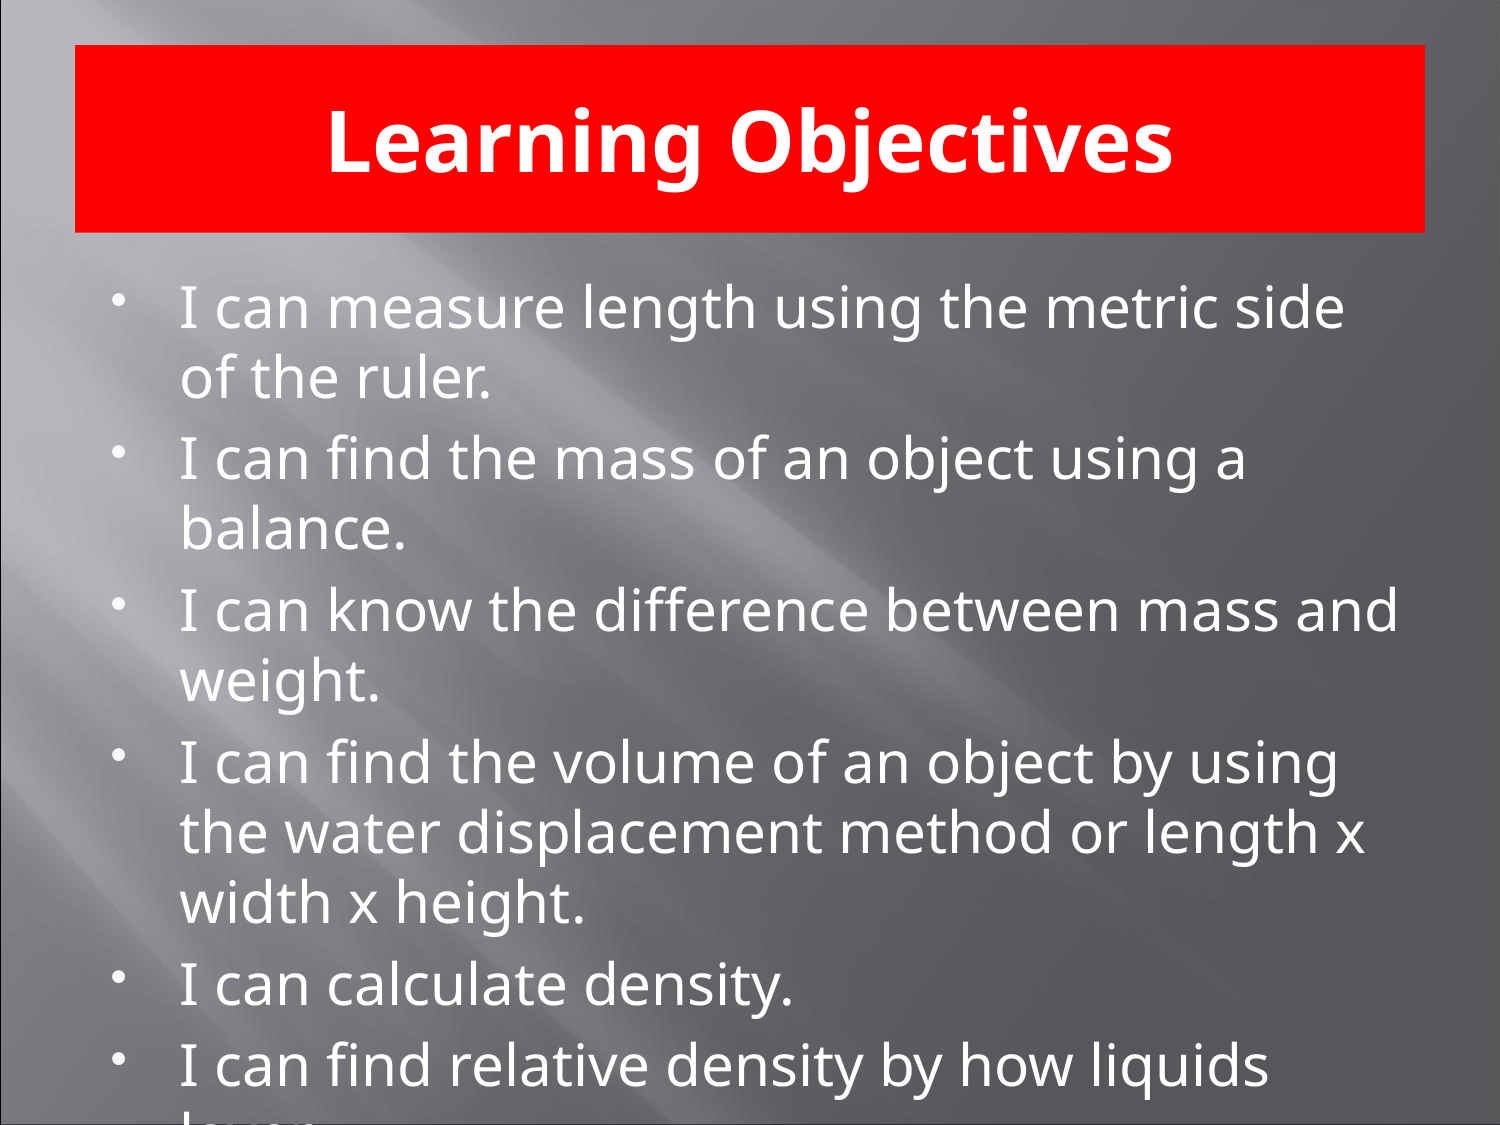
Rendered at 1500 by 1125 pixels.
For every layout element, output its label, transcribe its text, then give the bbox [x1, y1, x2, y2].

title Learning Objectives [75, 45, 1425, 233]
picture [0, 0, 1500, 1125]
list I can measure length using the metric side of the ruler. I can find the mass of an object using a balance. I can know the difference between mass and weight. I can find the volume of an object by using the water displacement method or length x width x height. I can calculate density. I can find relative density by how liquids layer. [75, 262, 1425, 1035]
